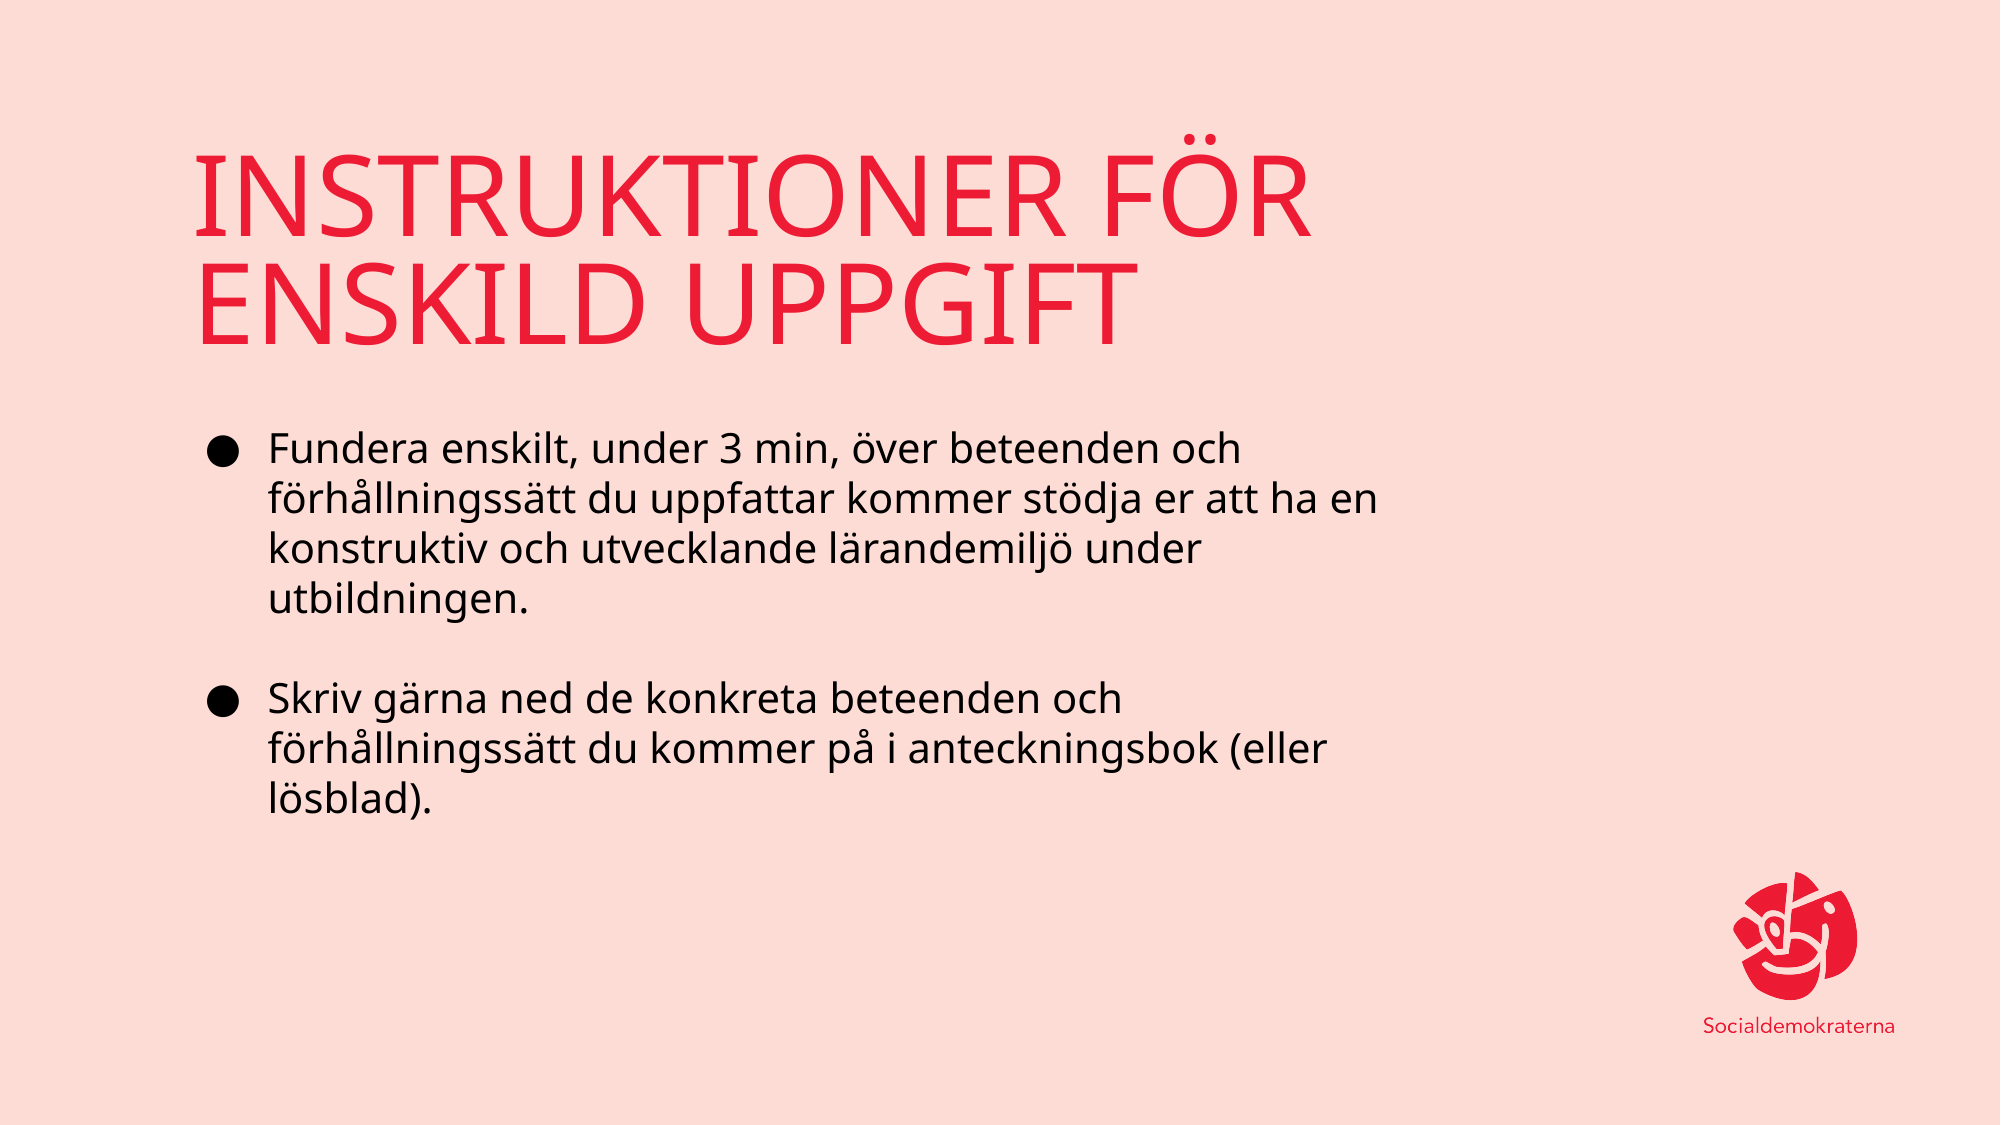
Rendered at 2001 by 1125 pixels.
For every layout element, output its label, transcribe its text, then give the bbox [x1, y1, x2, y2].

title INSTRUKTIONER FÖR ENSKILD UPPGIFT [192, 77, 1434, 367]
list Fundera enskilt, under 3 min, över beteenden och förhållningssätt du uppfattar kommer stödja er att ha en konstruktiv och utvecklande lärandemiljö under utbildningen. Skriv gärna ned de konkreta beteenden och förhållningssätt du kommer på i anteckningsbok (eller lösblad). [192, 421, 1433, 905]
picture [1698, 864, 1900, 1044]
